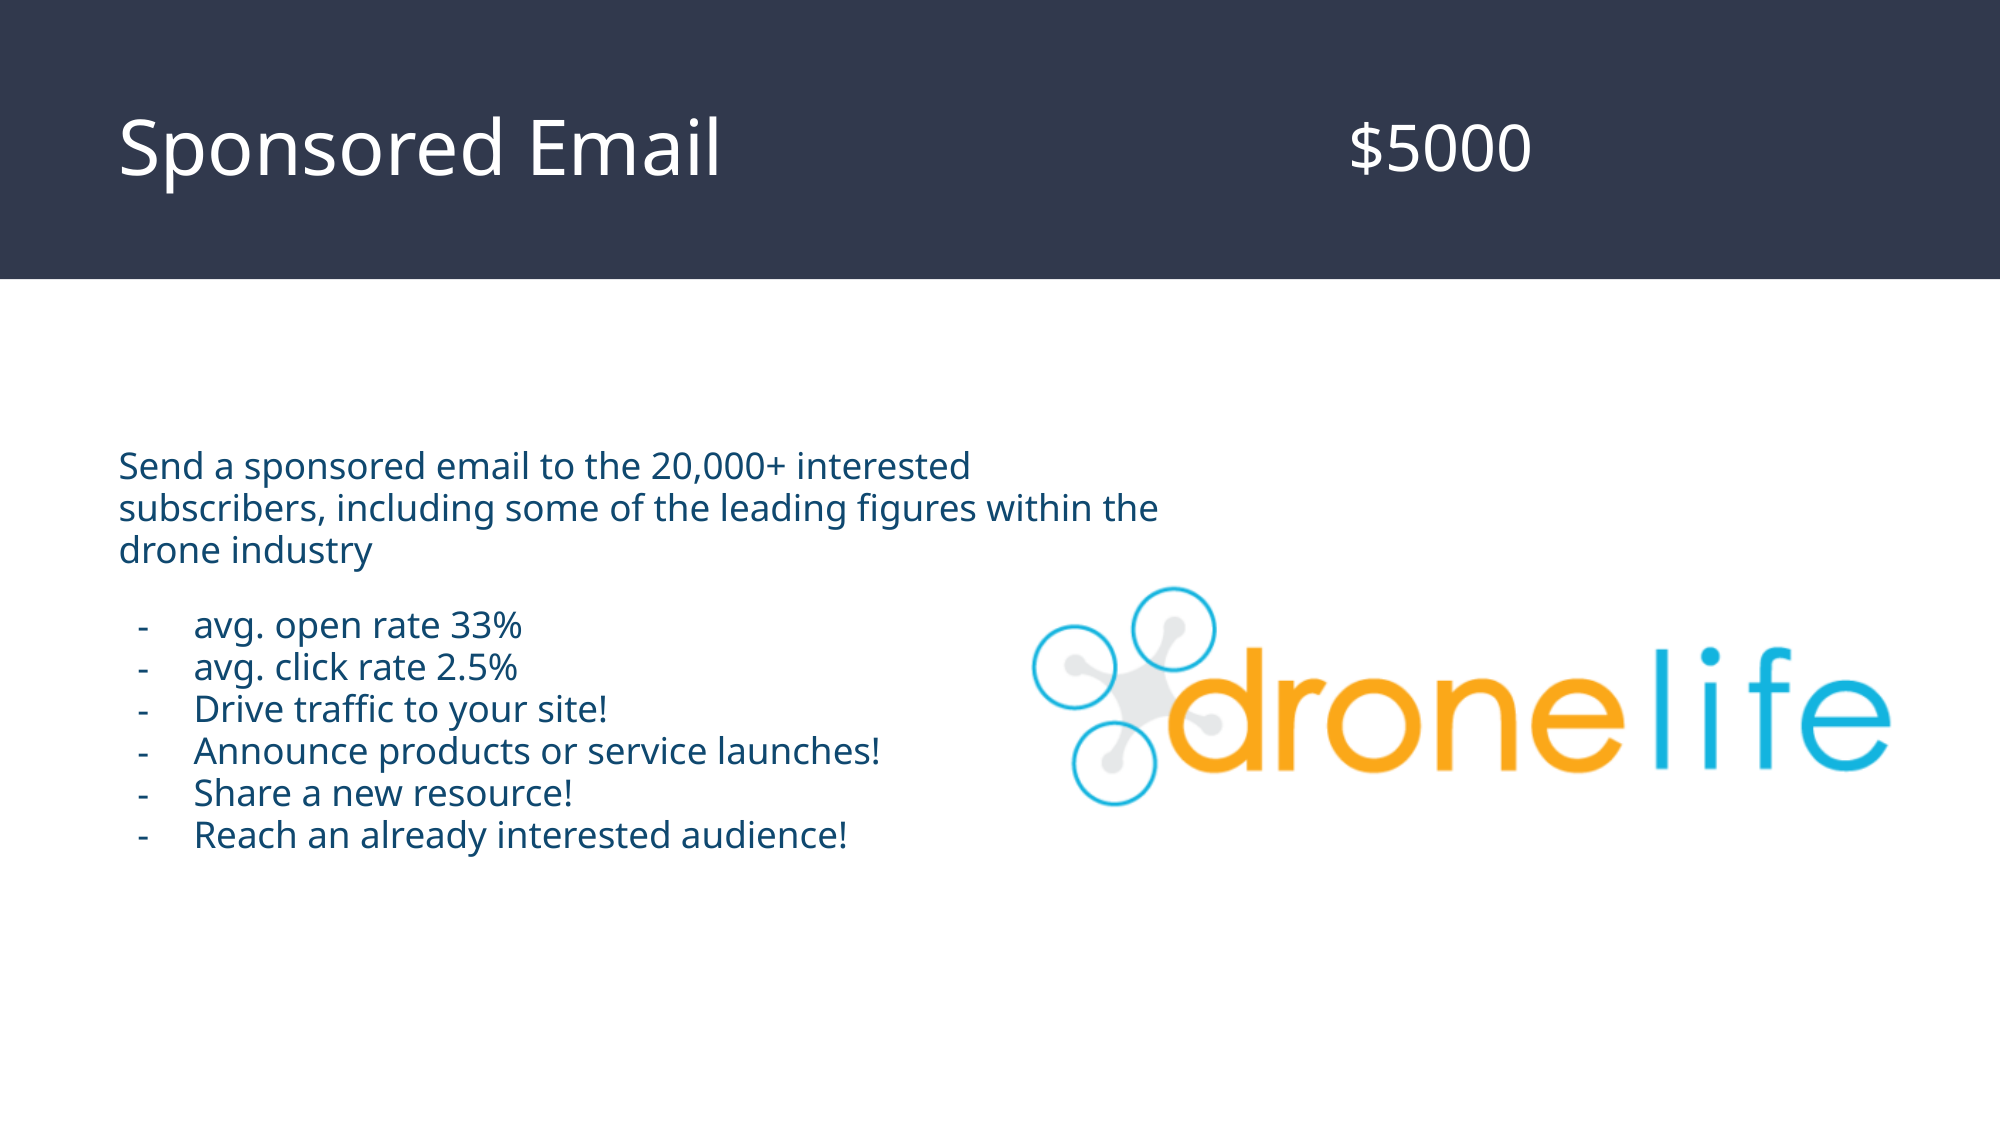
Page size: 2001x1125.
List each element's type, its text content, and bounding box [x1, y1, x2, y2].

picture [1030, 583, 1897, 812]
list Send a sponsored email to the 20,000+ interested subscribers, including some of the leading figures within the drone industry avg. open rate 33% avg. click rate 2.5% Drive traffic to your site! Announce products or service launches! Share a new resource! Reach an already interested audience! [98, 426, 1183, 812]
title Sponsored Email [98, 78, 1031, 215]
text_box $5000 [1333, 91, 1587, 202]
